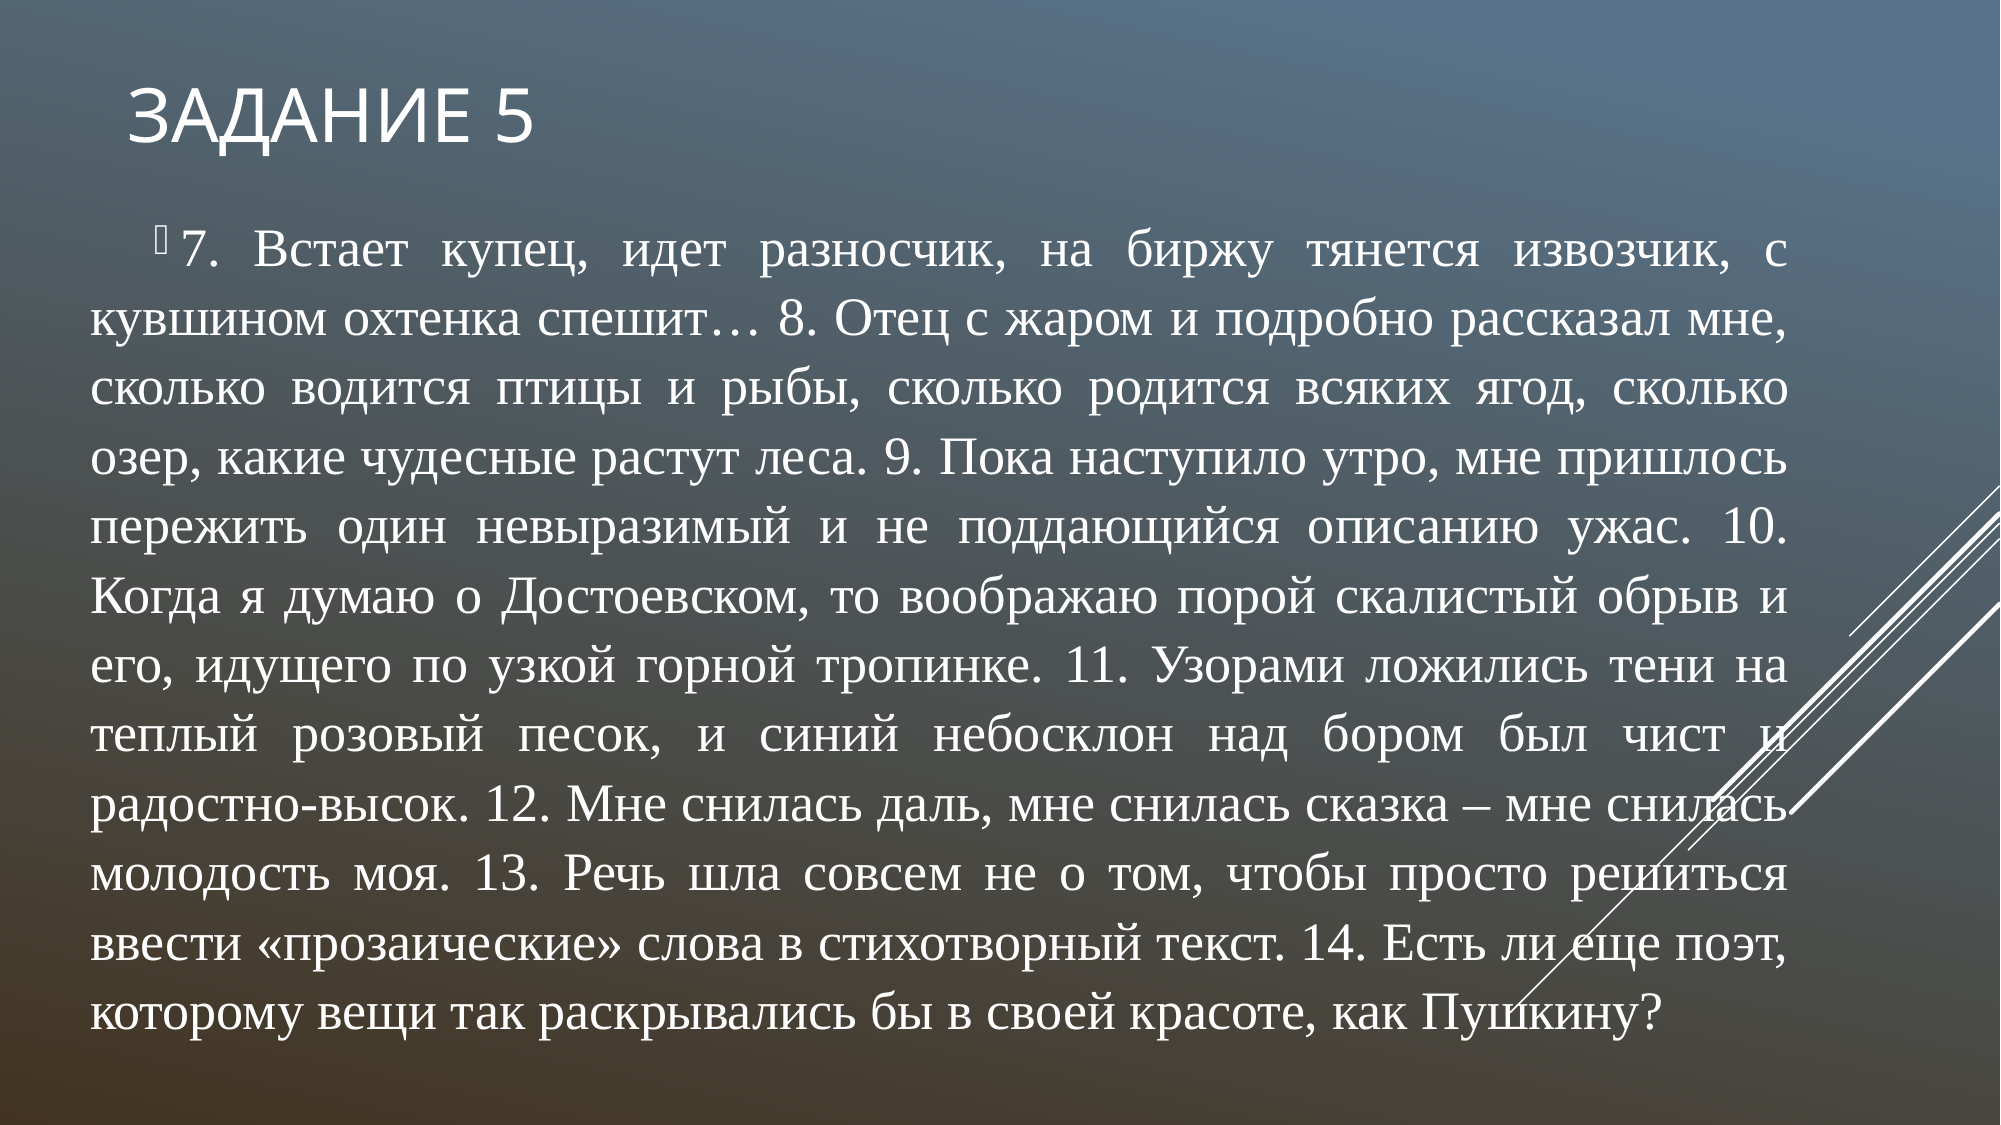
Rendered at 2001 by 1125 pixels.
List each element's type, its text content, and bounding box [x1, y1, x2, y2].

list 7. Встает купец, идет разносчик, на биржу тянется извозчик, с кувшином охтенка спешит… 8. Отец с жаром и подробно рассказал мне, сколько водится птицы и рыбы, сколько родится всяких ягод, сколько озер, какие чудесные растут леса. 9. Пока наступило утро, мне пришлось пережить один невыразимый и не поддающийся описанию ужас. 10. Когда я думаю о Достоевском, то воображаю порой скалистый обрыв и его, идущего по узкой горной тропинке. 11. Узорами ложились тени на теплый розовый песок, и синий небосклон над бором был чист и радостно-высок. 12. Мне снилась даль, мне снилась сказка – мне снилась молодость моя. 13. Речь шла совсем не о том, чтобы просто решиться ввести «прозаические» слова в стихотворный текст. 14. Есть ли еще поэт, которому вещи так раскрывались бы в своей красоте, как Пушкину? [0, 200, 1805, 1074]
title Задание 5 [112, 25, 1897, 200]
